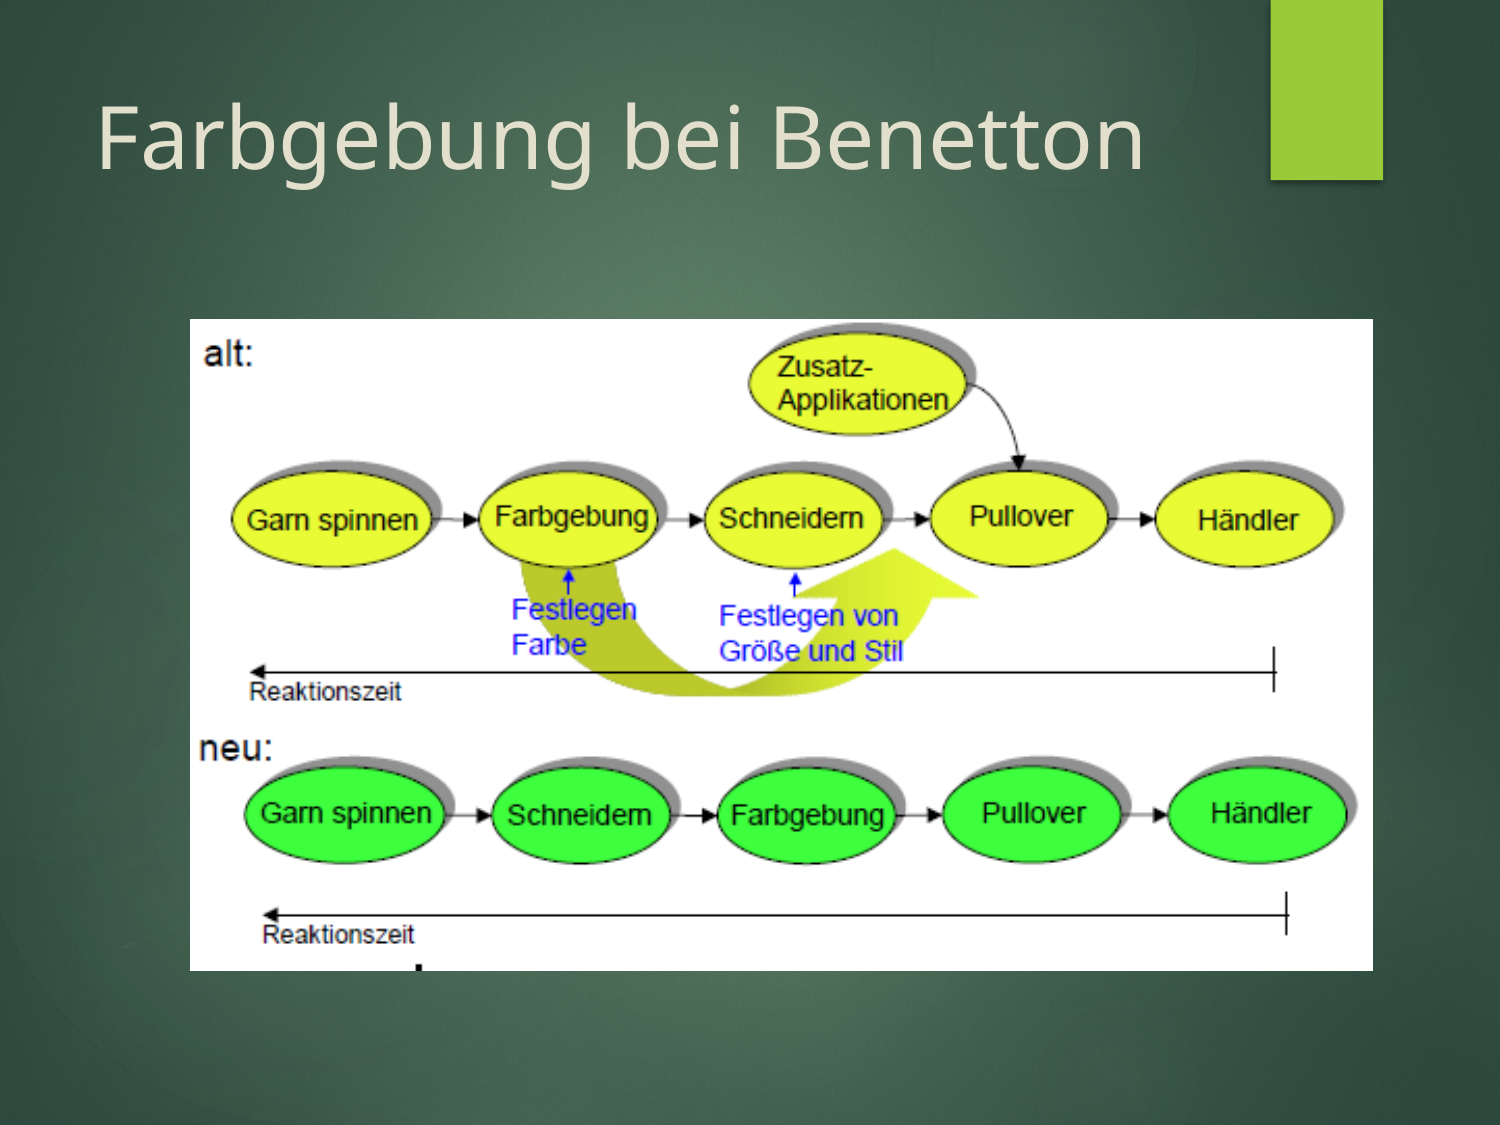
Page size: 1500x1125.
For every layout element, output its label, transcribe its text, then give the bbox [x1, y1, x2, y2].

picture [190, 319, 1373, 972]
title Farbgebung bei Benetton [79, 74, 1237, 304]
